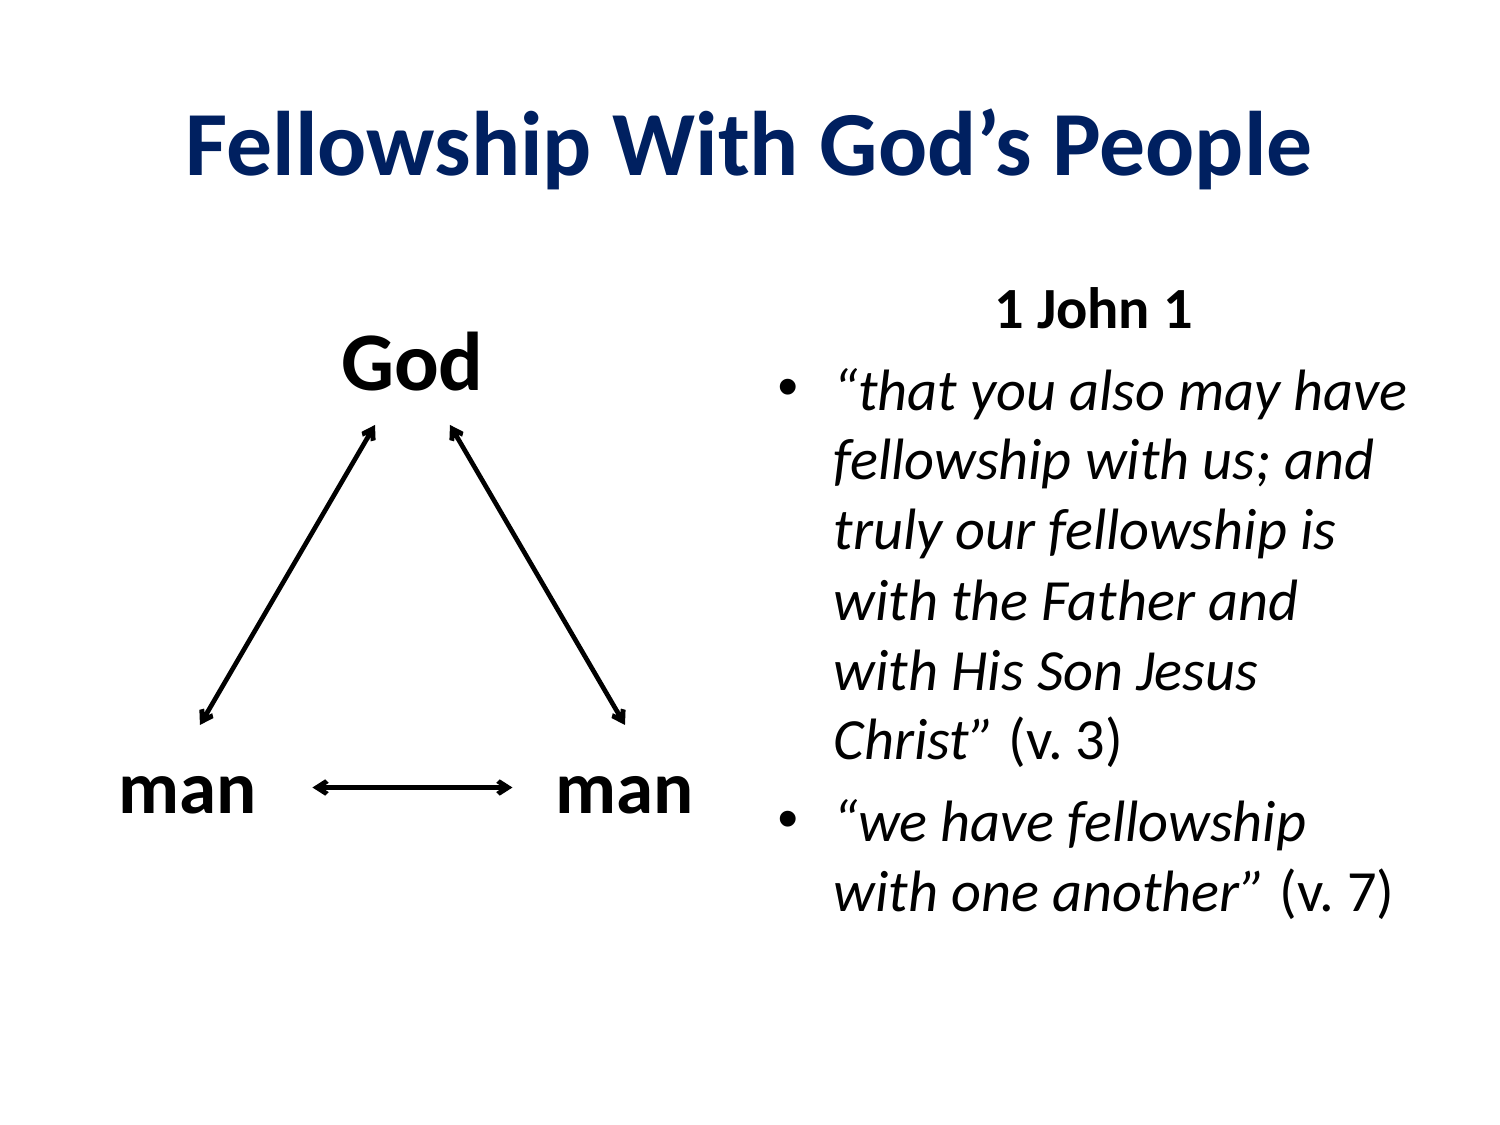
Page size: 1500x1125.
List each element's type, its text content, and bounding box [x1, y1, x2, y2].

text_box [199, 424, 376, 726]
title Fellowship With God’s People [75, 45, 1425, 233]
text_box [449, 424, 626, 726]
text_box man [74, 731, 300, 837]
text_box man [512, 731, 738, 837]
text_box God [299, 299, 525, 415]
list 1 John 1 “that you also may have fellowship with us; and truly our fellowship is with the Father and with His Son Jesus Christ” (v. 3) “we have fellowship with one another” (v. 7) [762, 262, 1425, 1005]
